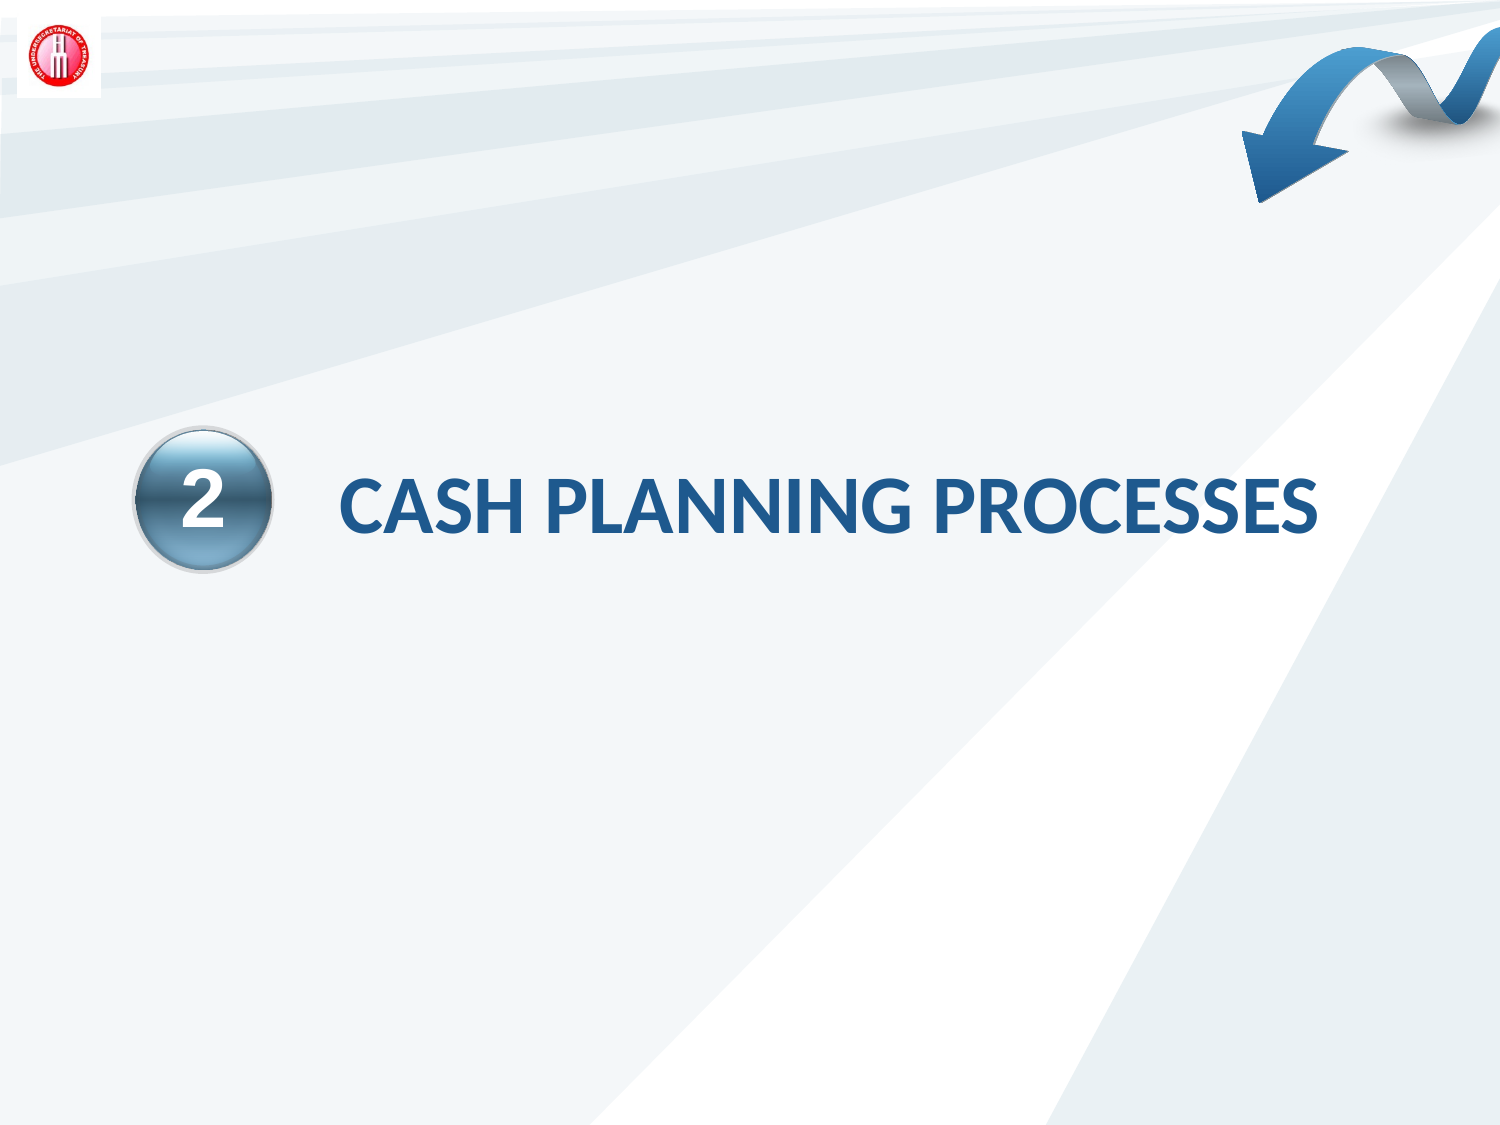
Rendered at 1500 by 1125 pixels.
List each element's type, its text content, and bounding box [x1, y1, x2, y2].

picture [1434, 92, 1450, 104]
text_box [135, 429, 272, 570]
title CASH PLANNING PROCESSES [324, 442, 1465, 598]
picture [1350, 86, 1500, 169]
picture [17, 13, 101, 98]
